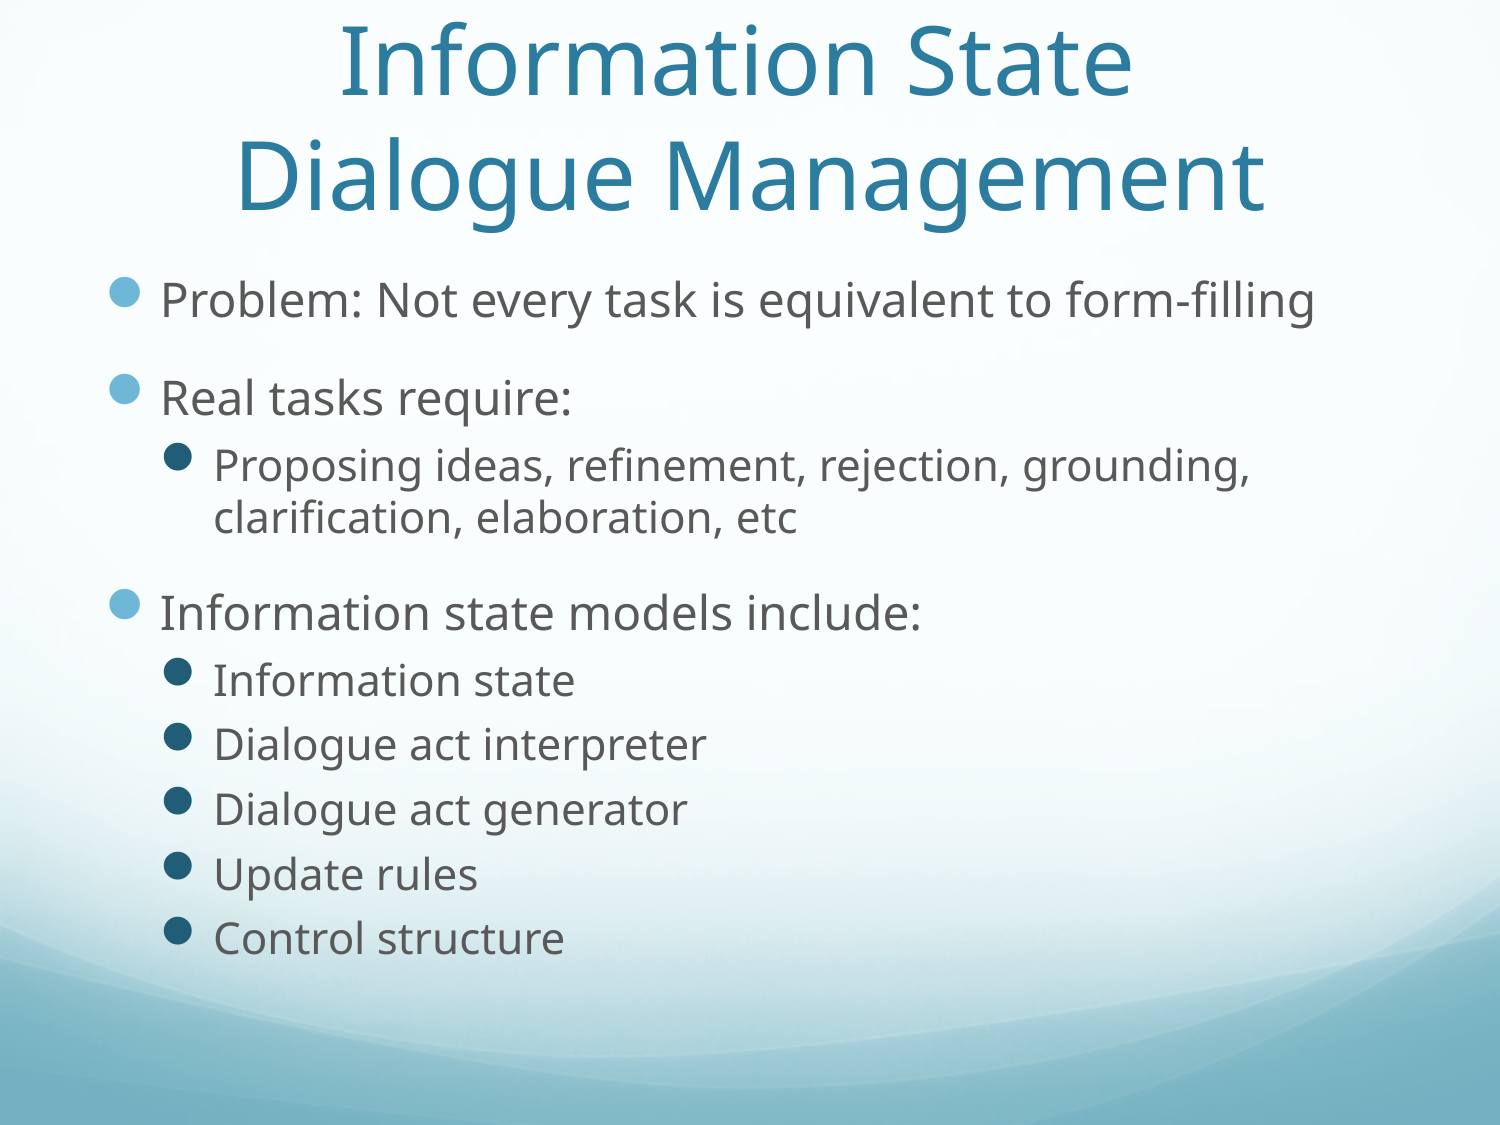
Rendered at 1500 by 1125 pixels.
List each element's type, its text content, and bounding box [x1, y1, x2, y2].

list Problem: Not every task is equivalent to form-filling Real tasks require: Proposing ideas, refinement, rejection, grounding, clarification, elaboration, etc Information state models include: Information state Dialogue act interpreter Dialogue act generator Update rules Control structure [90, 262, 1410, 975]
title Information State Dialogue Management [90, 17, 1410, 237]
